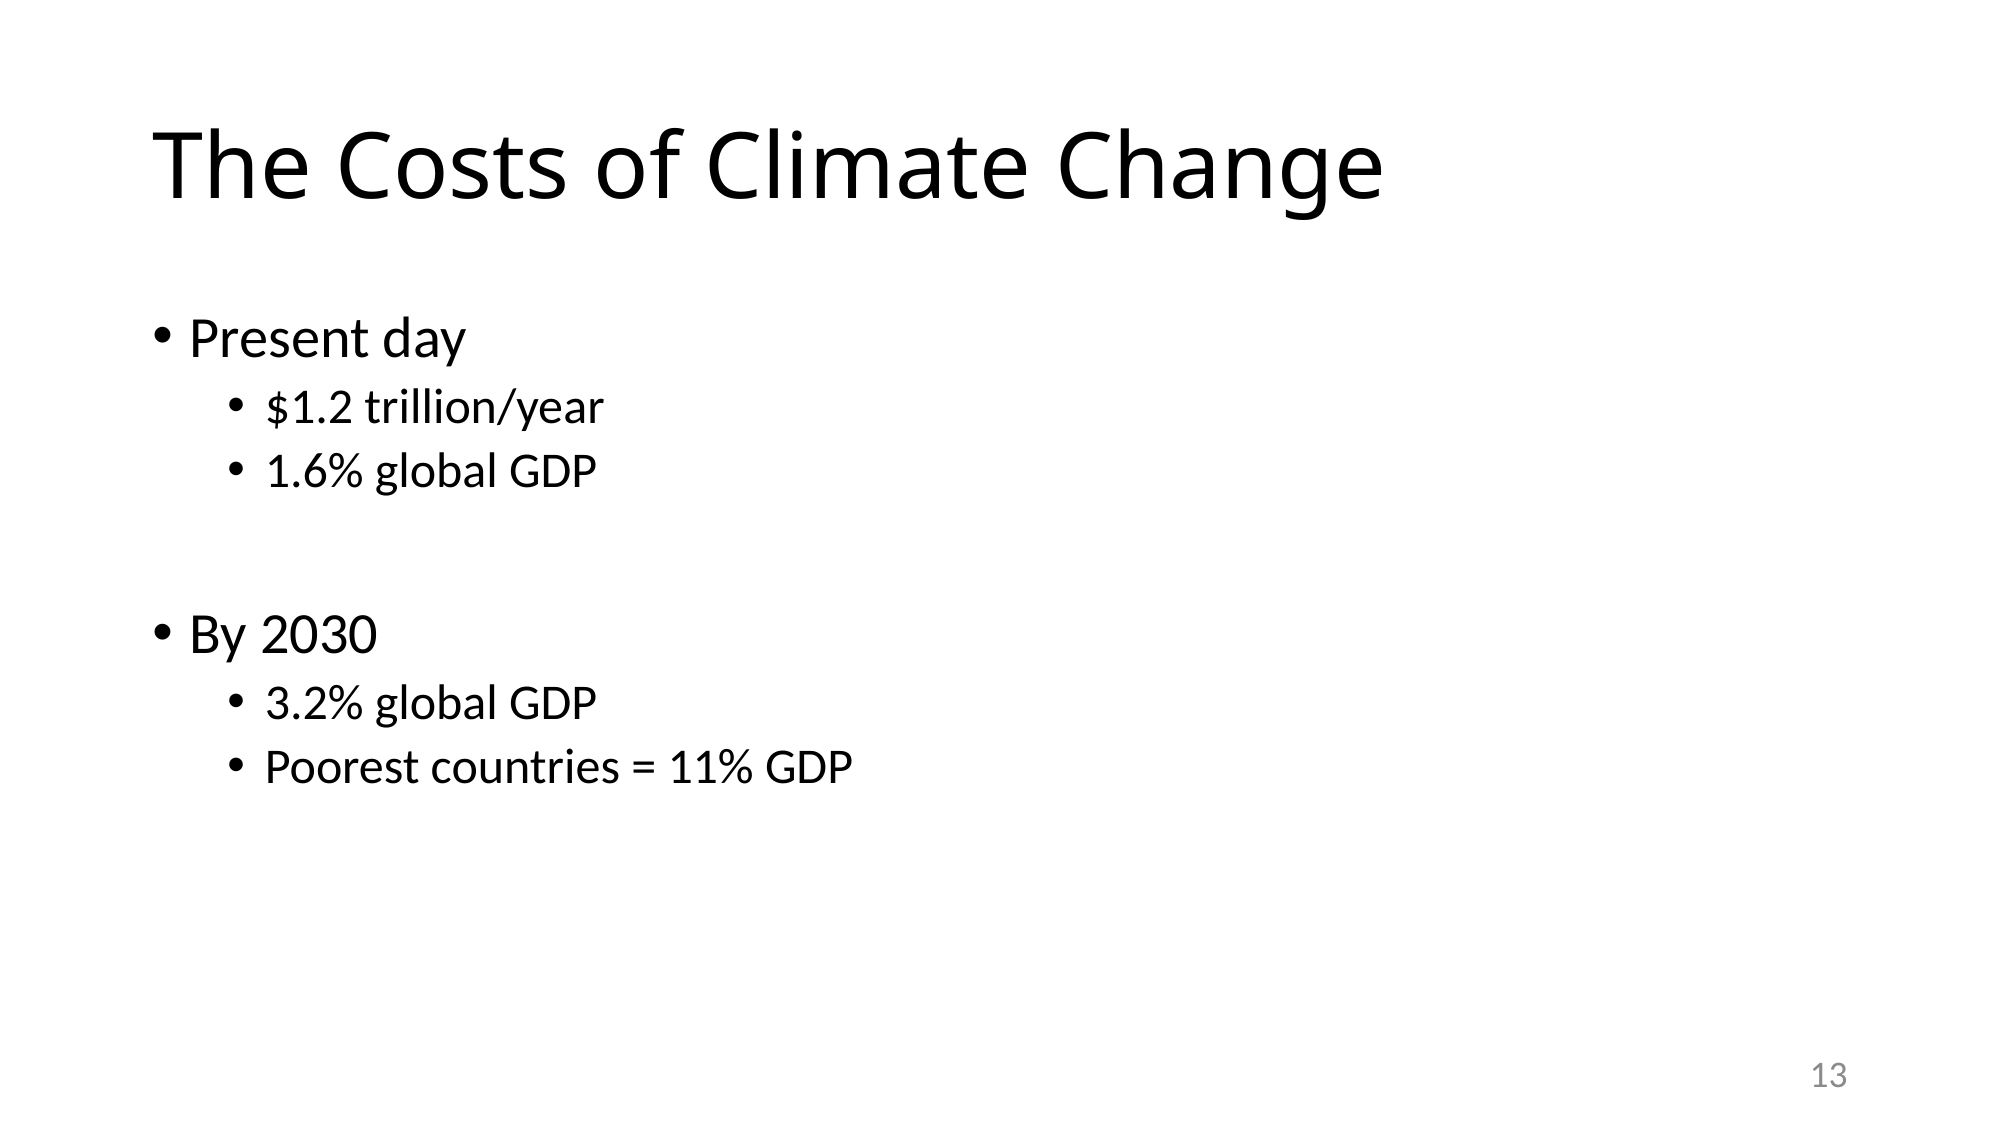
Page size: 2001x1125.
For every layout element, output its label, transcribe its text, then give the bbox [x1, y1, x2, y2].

title The Costs of Climate Change [137, 59, 1863, 278]
slide_number 13 [1412, 1042, 1863, 1103]
list Present day $1.2 trillion/year 1.6% global GDP By 2030 3.2% global GDP Poorest countries = 11% GDP [137, 299, 1863, 1014]
